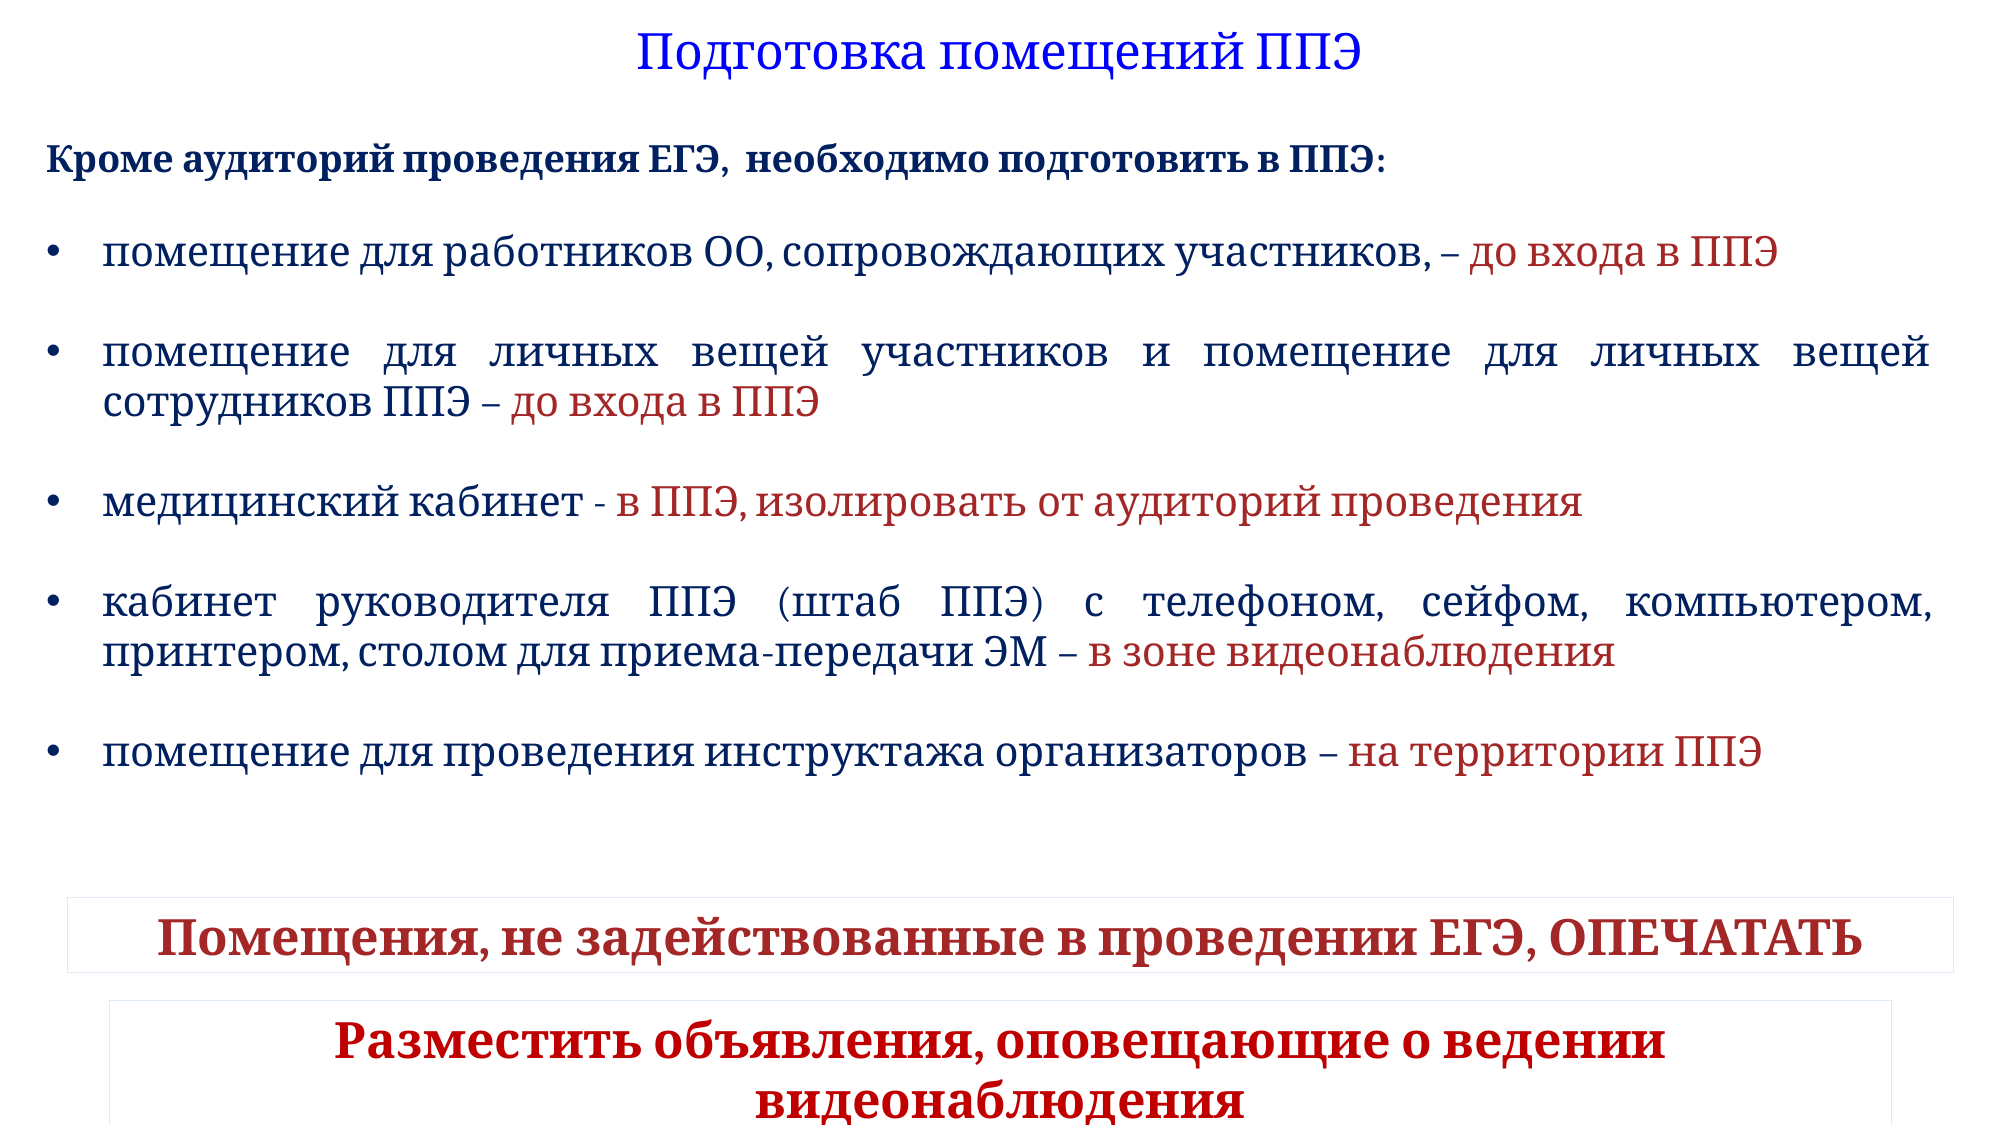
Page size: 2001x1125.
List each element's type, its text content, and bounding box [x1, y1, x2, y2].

text_box Кроме аудиторий проведения ЕГЭ, необходимо подготовить в ППЭ: помещение для работников ОО, сопровождающих участников, – до входа в ППЭ помещение для личных вещей участников и помещение для личных вещей сотрудников ППЭ – до входа в ППЭ медицинский кабинет - в ППЭ, изолировать от аудиторий проведения кабинет руководителя ППЭ (штаб ППЭ) с телефоном, сейфом, компьютером, принтером, столом для приема-передачи ЭМ – в зоне видеонаблюдения помещение для проведения инструктажа организаторов – на территории ППЭ [31, 127, 1945, 783]
text_box Разместить объявления, оповещающие о ведении видеонаблюдения [109, 1000, 1892, 1125]
text_box Помещения, не задействованные в проведении ЕГЭ, ОПЕЧАТАТЬ [67, 897, 1954, 973]
text_box Подготовка помещений ППЭ [15, 11, 1985, 87]
